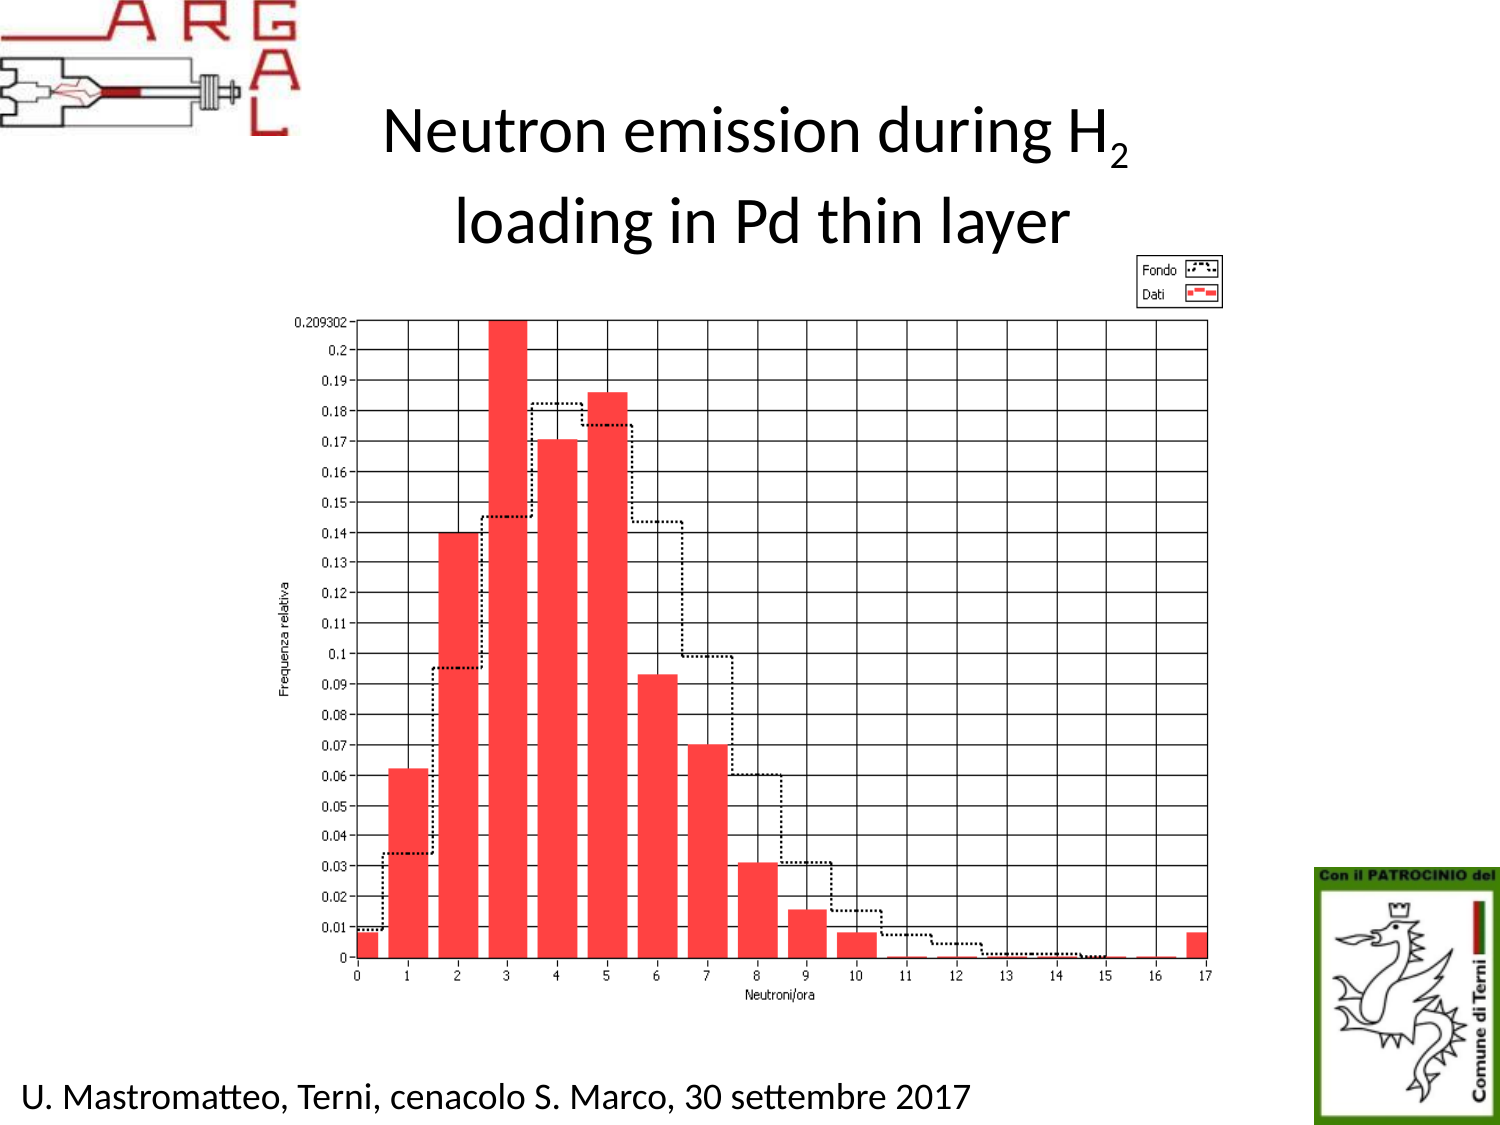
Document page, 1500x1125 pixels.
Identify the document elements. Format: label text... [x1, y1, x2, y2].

text_box U. Mastromatteo, Terni, cenacolo S. Marco, 30 settembre 2017 [6, 1064, 988, 1125]
picture [253, 255, 1223, 1010]
text_box Neutron emission during H2 loading in Pd thin layer [88, 78, 1439, 266]
picture [1314, 867, 1500, 1125]
picture [0, 0, 302, 136]
